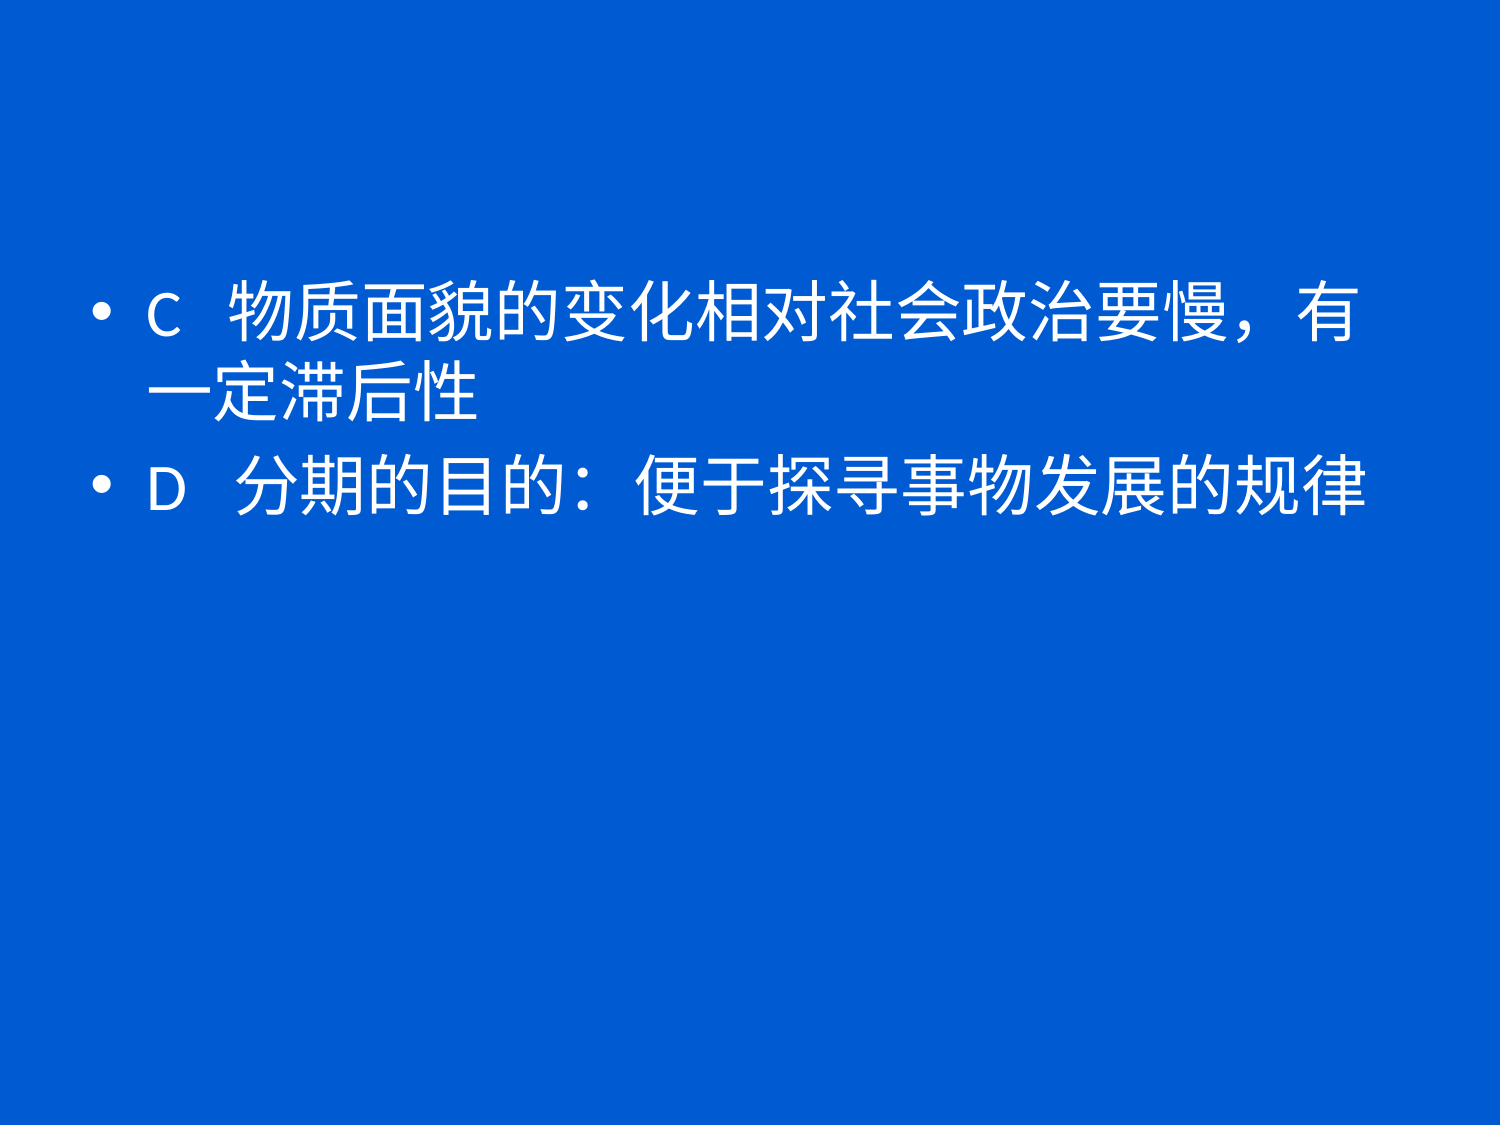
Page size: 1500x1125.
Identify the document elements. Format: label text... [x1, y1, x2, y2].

list C 物质面貌的变化相对社会政治要慢，有一定滞后性 D 分期的目的：便于探寻事物发展的规律 [75, 262, 1425, 1005]
